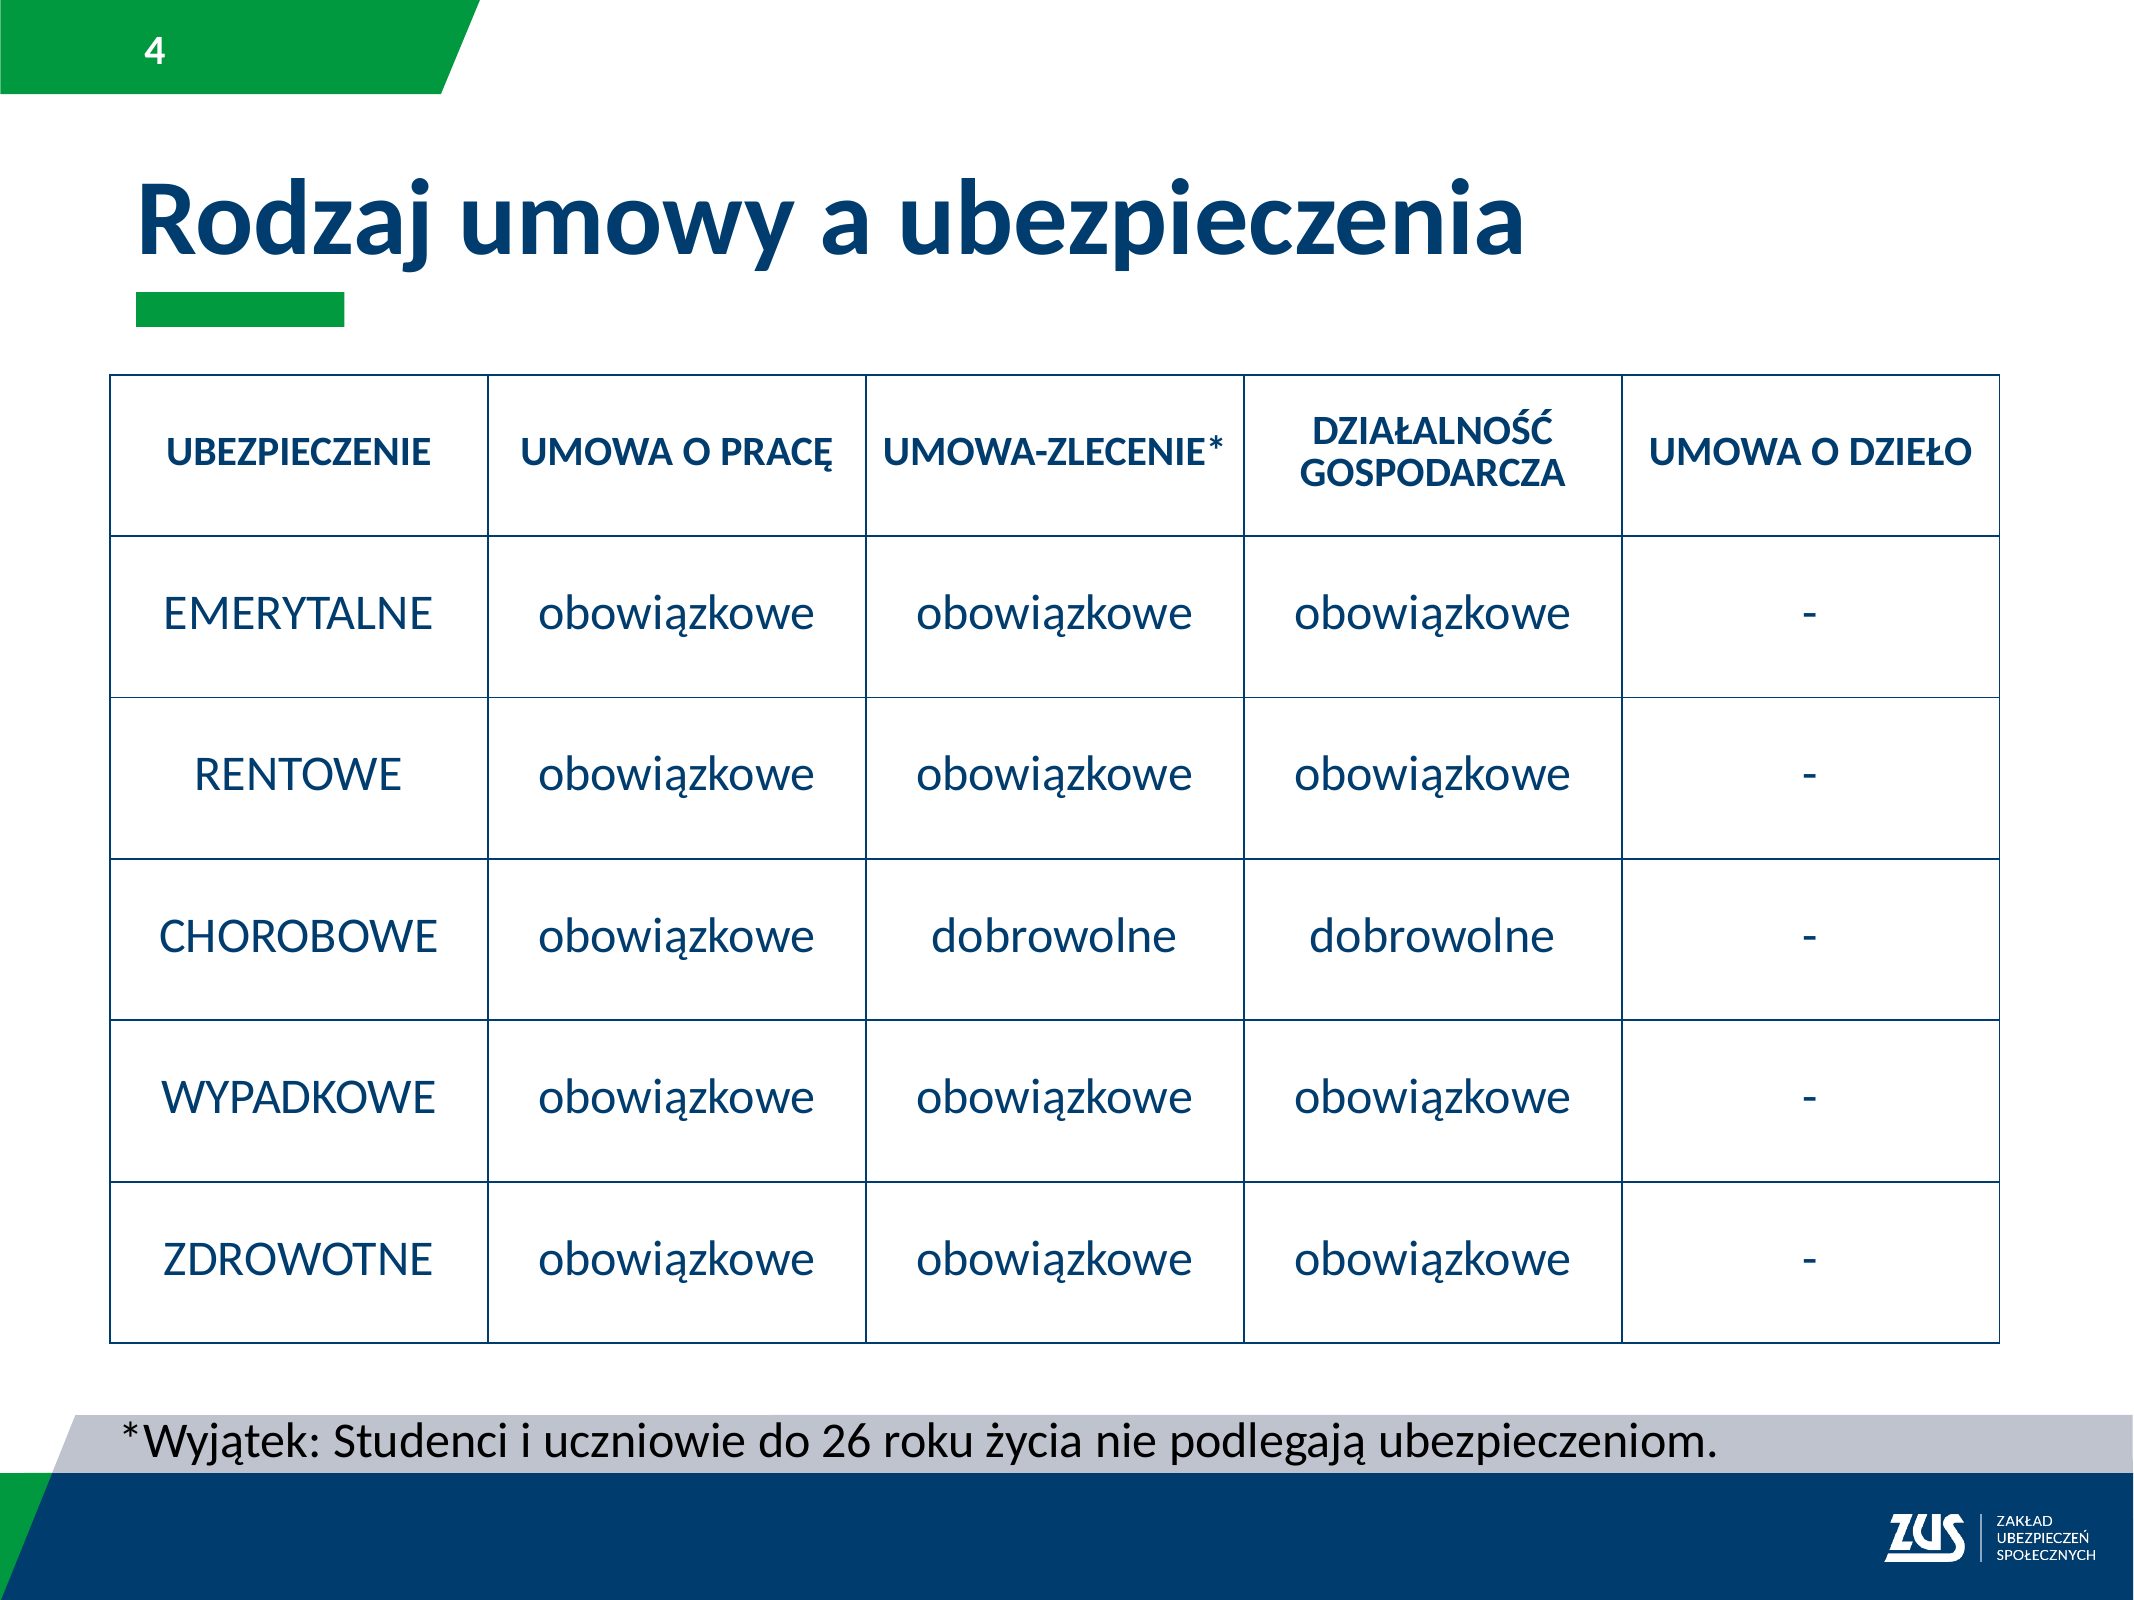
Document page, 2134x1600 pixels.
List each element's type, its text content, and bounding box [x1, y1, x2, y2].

table_cell obowiązkowe [1245, 698, 1621, 858]
table_cell ZDROWOTNE [111, 1183, 487, 1342]
table_cell obowiązkowe [1245, 1183, 1621, 1342]
table_cell obowiązkowe [1245, 1021, 1621, 1181]
table_cell obowiązkowe [1245, 537, 1621, 697]
table_cell obowiązkowe [867, 698, 1243, 858]
table_header DZIAŁALNOŚĆ GOSPODARCZA [1245, 376, 1621, 535]
table_cell - [1623, 1021, 1999, 1181]
table_cell obowiązkowe [489, 1021, 865, 1181]
table_cell - [1623, 1183, 1999, 1342]
table_cell obowiązkowe [867, 537, 1243, 697]
list Rodzaj umowy a ubezpieczenia [121, 138, 2012, 281]
table_cell - [1623, 698, 1999, 858]
text_box *Wyjątek: Studenci i uczniowie do 26 roku życia nie podlegają ubezpieczeniom. [109, 1399, 2134, 1477]
table_cell EMERYTALNE [111, 537, 487, 697]
table_header UMOWA-ZLECENIE* [867, 376, 1243, 535]
table_cell WYPADKOWE [111, 1021, 487, 1181]
table_cell obowiązkowe [489, 698, 865, 858]
table_cell obowiązkowe [489, 1183, 865, 1342]
table_cell obowiązkowe [489, 537, 865, 697]
table_cell CHOROBOWE [111, 860, 487, 1019]
table_cell dobrowolne [867, 860, 1243, 1019]
table_header UMOWA O PRACĘ [489, 376, 865, 535]
table_header UMOWA O DZIEŁO [1623, 376, 1999, 535]
table_cell dobrowolne [1245, 860, 1621, 1019]
table_cell RENTOWE [111, 698, 487, 858]
table_cell - [1623, 860, 1999, 1019]
table_cell - [1623, 537, 1999, 697]
table_cell obowiązkowe [867, 1183, 1243, 1342]
table_header UBEZPIECZENIE [111, 376, 487, 535]
table_cell obowiązkowe [867, 1021, 1243, 1181]
table_cell obowiązkowe [489, 860, 865, 1019]
